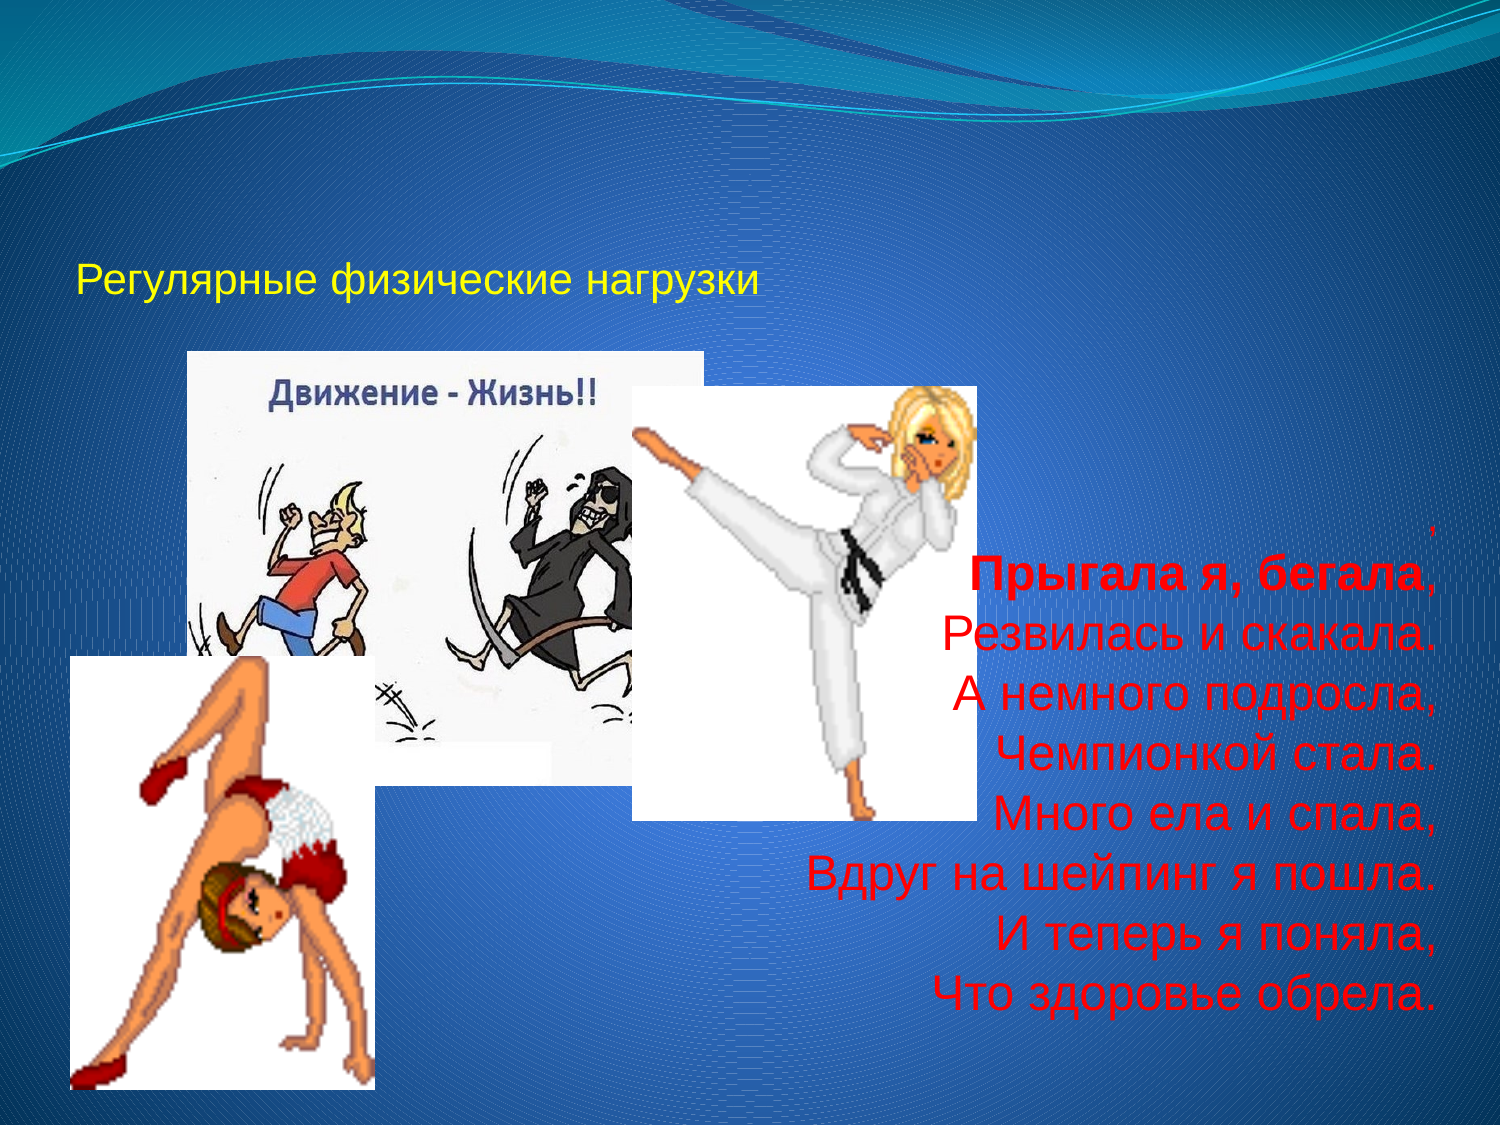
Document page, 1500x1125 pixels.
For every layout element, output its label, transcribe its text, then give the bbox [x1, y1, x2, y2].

title Регулярные физические нагрузки [75, 175, 1425, 303]
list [70, 655, 376, 1091]
picture [187, 351, 977, 821]
text_box , Прыгала я, бегала, Резвилась и скакала. А немного подросла, Чемпионкой стала. Много ела и спала, Вдруг на шейпинг я пошла. И теперь я поняла, Что здоровье обрела. [761, 482, 1453, 1028]
